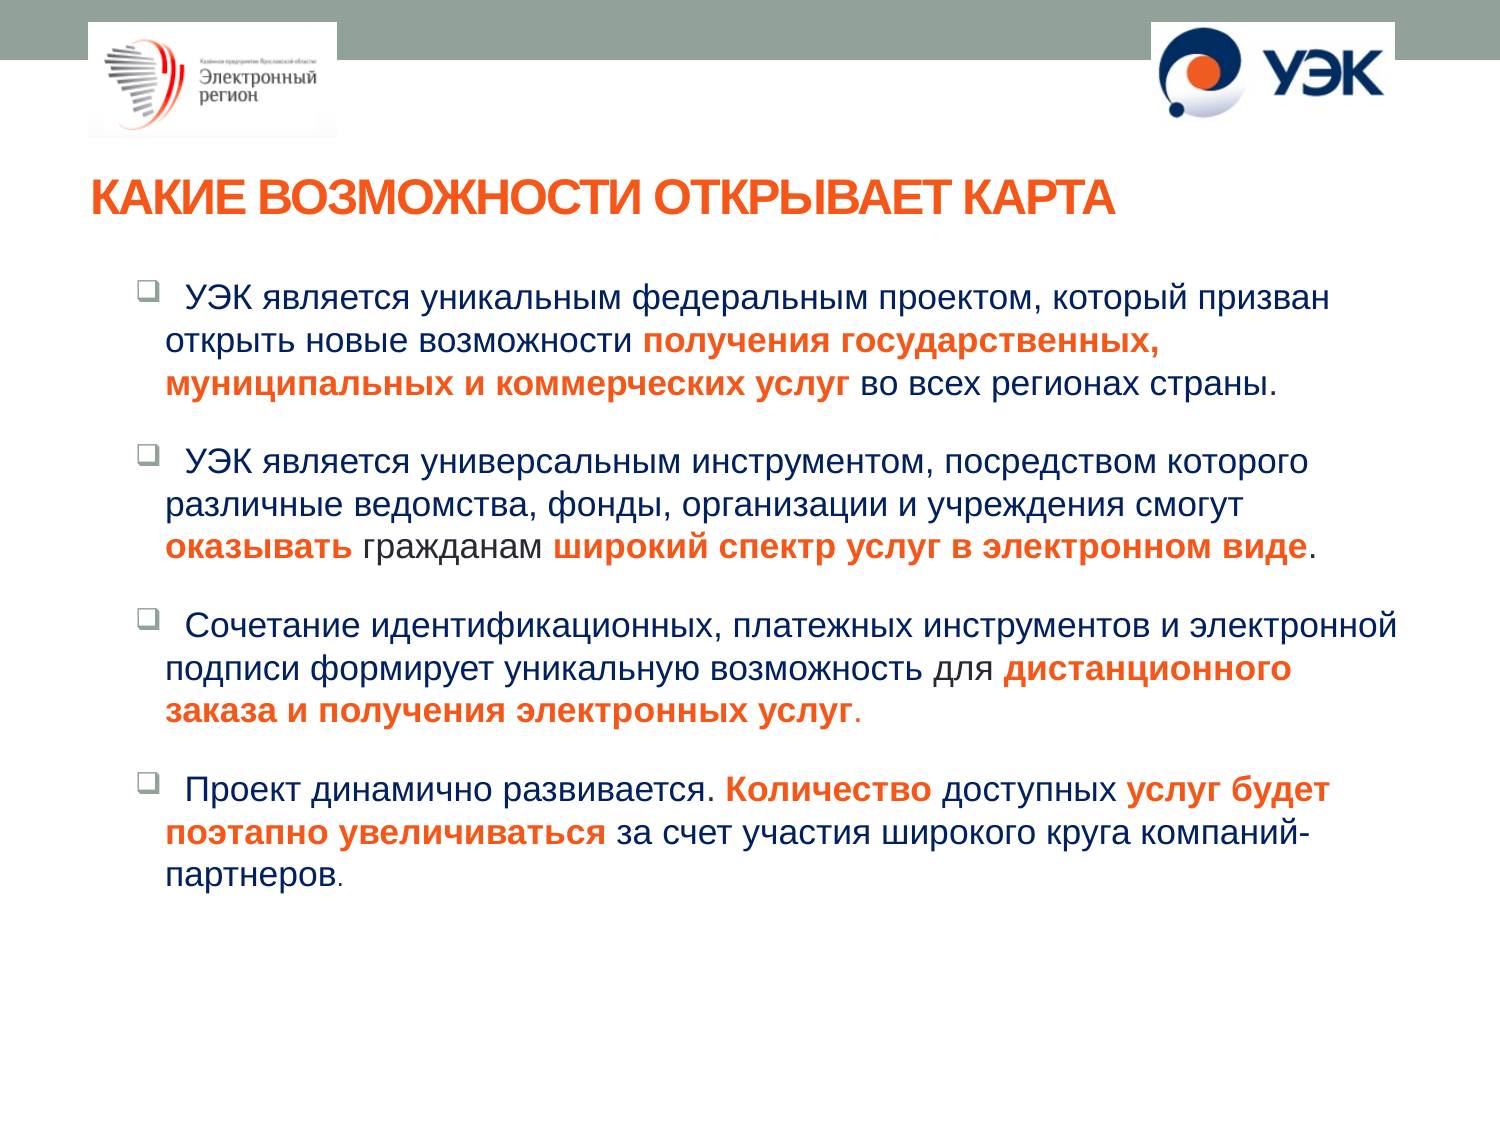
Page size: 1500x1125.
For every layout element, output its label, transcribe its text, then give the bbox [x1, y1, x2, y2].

picture [88, 22, 337, 139]
picture [1151, 22, 1395, 124]
list УЭК является уникальным федеральным проектом, который призван открыть новые возможности получения государственных, муниципальных и коммерческих услуг во всех регионах страны. УЭК является универсальным инструментом, посредством которого различные ведомства, фонды, организации и учреждения смогут оказывать гражданам широкий спектр услуг в электронном виде. Сочетание идентификационных, платежных инструментов и электронной подписи формирует уникальную возможность для дистанционного заказа и получения электронных услуг. Проект динамично развивается. Количество доступных услуг будет поэтапно увеличиваться за счет участия широкого круга компаний-партнеров. [74, 266, 1426, 1063]
title КАКИЕ ВОЗМОЖНОСТИ ОТКРЫВАЕТ КАРТА [75, 138, 1425, 250]
